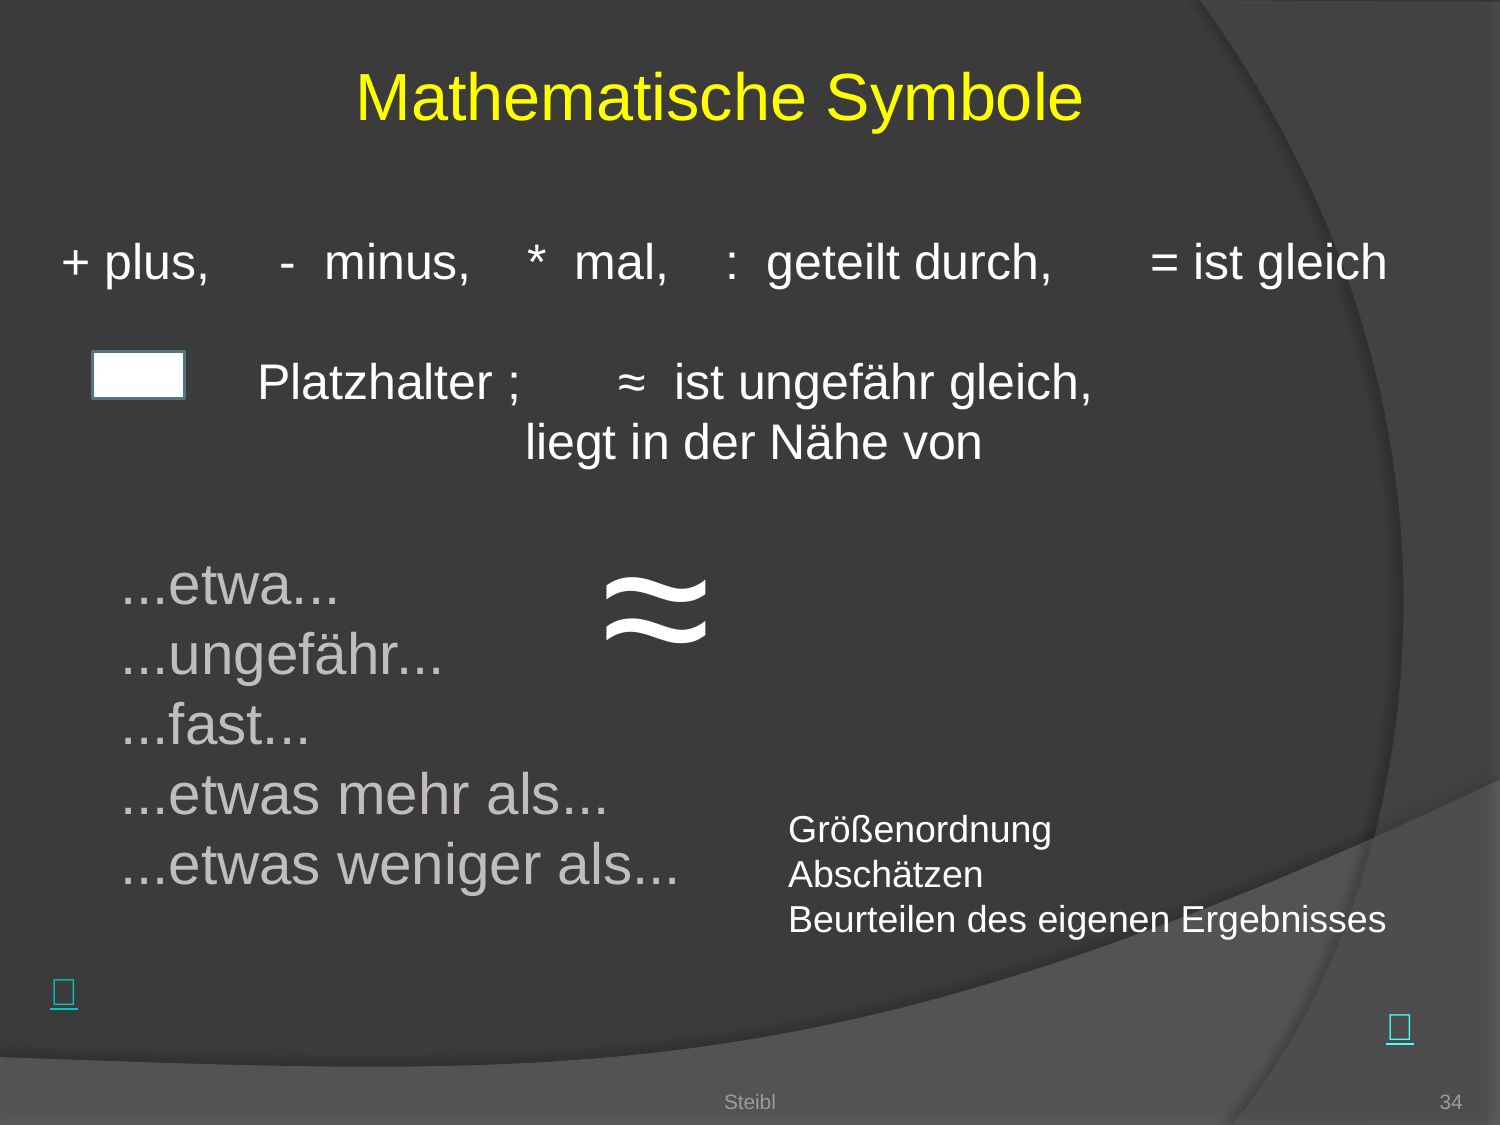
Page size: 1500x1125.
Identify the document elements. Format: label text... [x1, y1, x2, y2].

text_box ≈ [468, 536, 844, 724]
slide_number 34 [1337, 1053, 1463, 1114]
text_box Größenordnung Abschätzen Beurteilen des eigenen Ergebnisses [773, 797, 1477, 948]
text_box ...etwa... ...ungefähr... ...fast... ...etwas mehr als... ...etwas weniger als... [105, 539, 739, 949]
text_box Mathematische Symbole [269, 46, 1172, 142]
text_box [46, 222, 1500, 526]
footer Steibl [512, 1053, 988, 1114]
